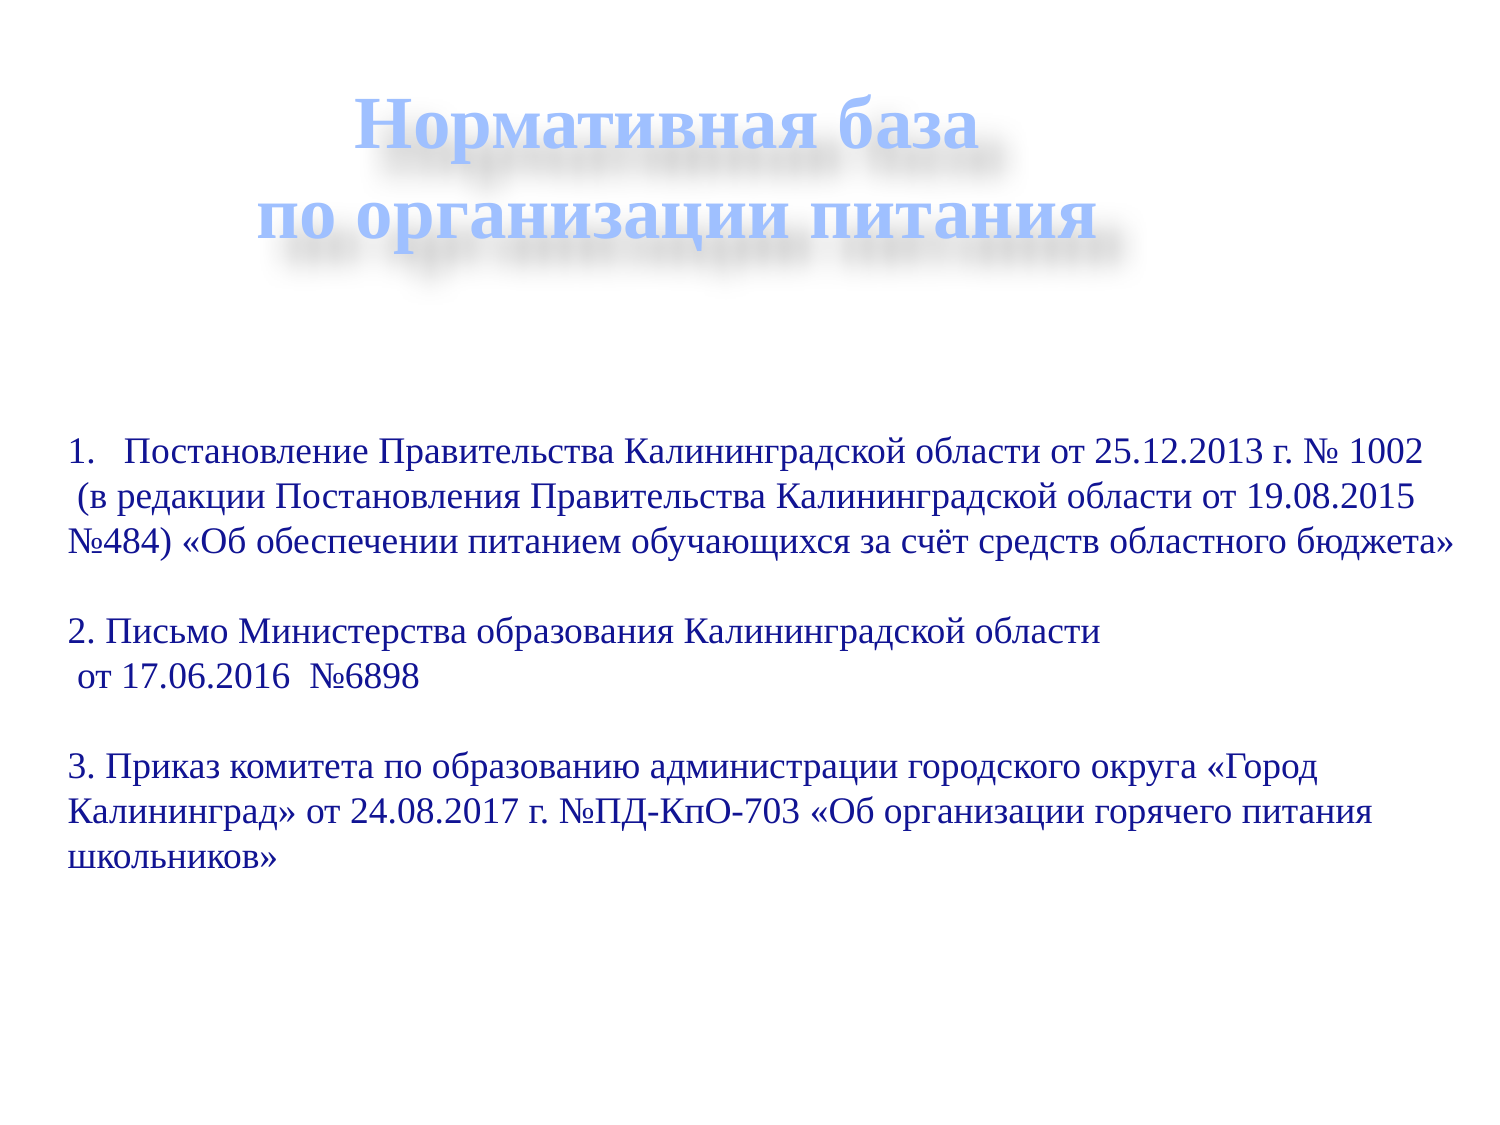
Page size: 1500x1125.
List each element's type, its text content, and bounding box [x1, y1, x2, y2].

text_box Постановление Правительства Калининградской области от 25.12.2013 г. № 1002 (в редакции Постановления Правительства Калининградской области от 19.08.2015 №484) «Об обеспечении питанием обучающихся за счёт средств областного бюджета» 2. Письмо Министерства образования Калининградской области от 17.06.2016 №6898 3. Приказ комитета по образованию администрации городского округа «Город Калининград» от 24.08.2017 г. №ПД-КпО-703 «Об организации горячего питания школьников» [52, 418, 1483, 884]
text_box Нормативная база по организации питания [222, 66, 1114, 262]
